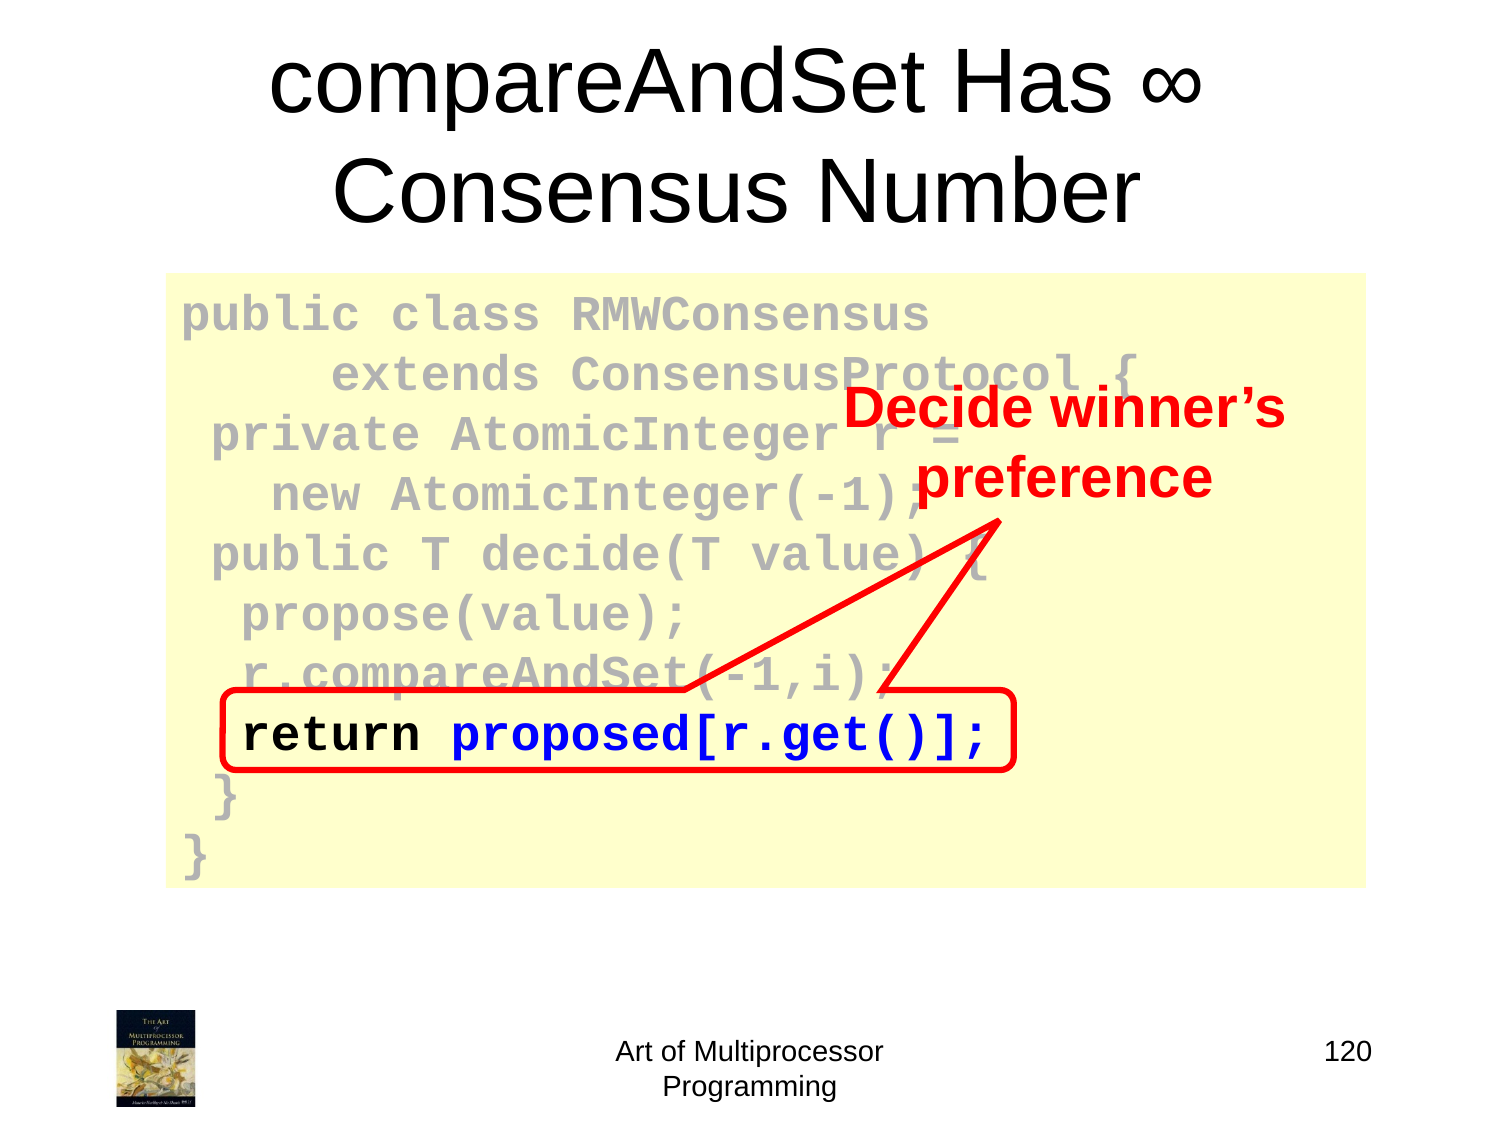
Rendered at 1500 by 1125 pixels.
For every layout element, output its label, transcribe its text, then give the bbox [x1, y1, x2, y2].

text_box public class RMWConsensus extends ConsensusProtocol { private AtomicInteger r = new AtomicInteger(-1); public T decide(T value) { propose(value); r.compareAndSet(-1,i); return proposed[r.get()]; } } [165, 273, 1366, 888]
title compareAndSet Has ∞ Consensus Number [99, 37, 1375, 225]
slide_number 120 [1074, 1024, 1388, 1101]
text_box Decide winner’s preference [795, 362, 1335, 517]
text_box [222, 520, 1014, 771]
footer Art of Multiprocessor Programming [512, 1025, 988, 1100]
picture [107, 1010, 204, 1107]
